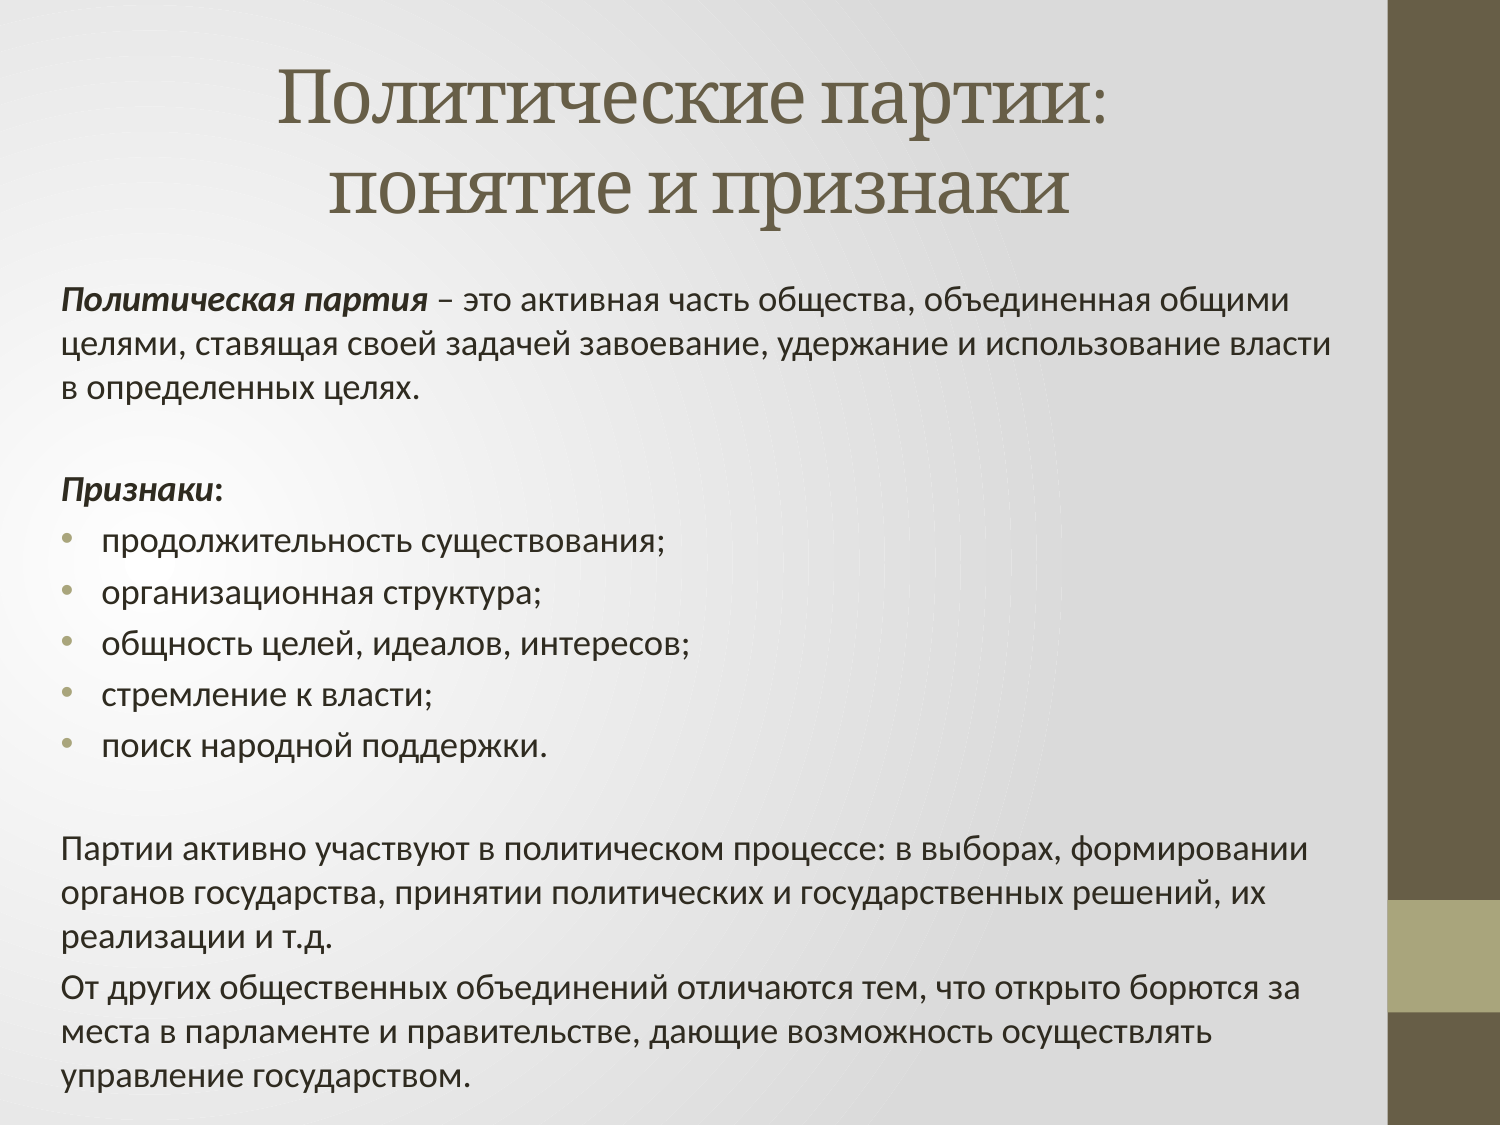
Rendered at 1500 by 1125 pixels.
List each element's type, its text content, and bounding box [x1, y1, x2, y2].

title Политические партии: понятие и признаки [75, 45, 1325, 233]
list Политическая партия – это активная часть общества, объединенная общими целями, ставящая своей задачей завоевание, удержание и использование власти в определенных целях. Признаки: продолжительность существования; организационная структура; общность целей, идеалов, интересов; стремление к власти; поиск народной поддержки. Партии активно участвуют в политическом процессе: в выборах, формировании органов государства, принятии политических и государственных решений, их реализации и т.д. От других общественных объединений отличаются тем, что открыто борются за места в парламенте и правительстве, дающие возможность осуществлять управление государством. [29, 267, 1365, 1111]
